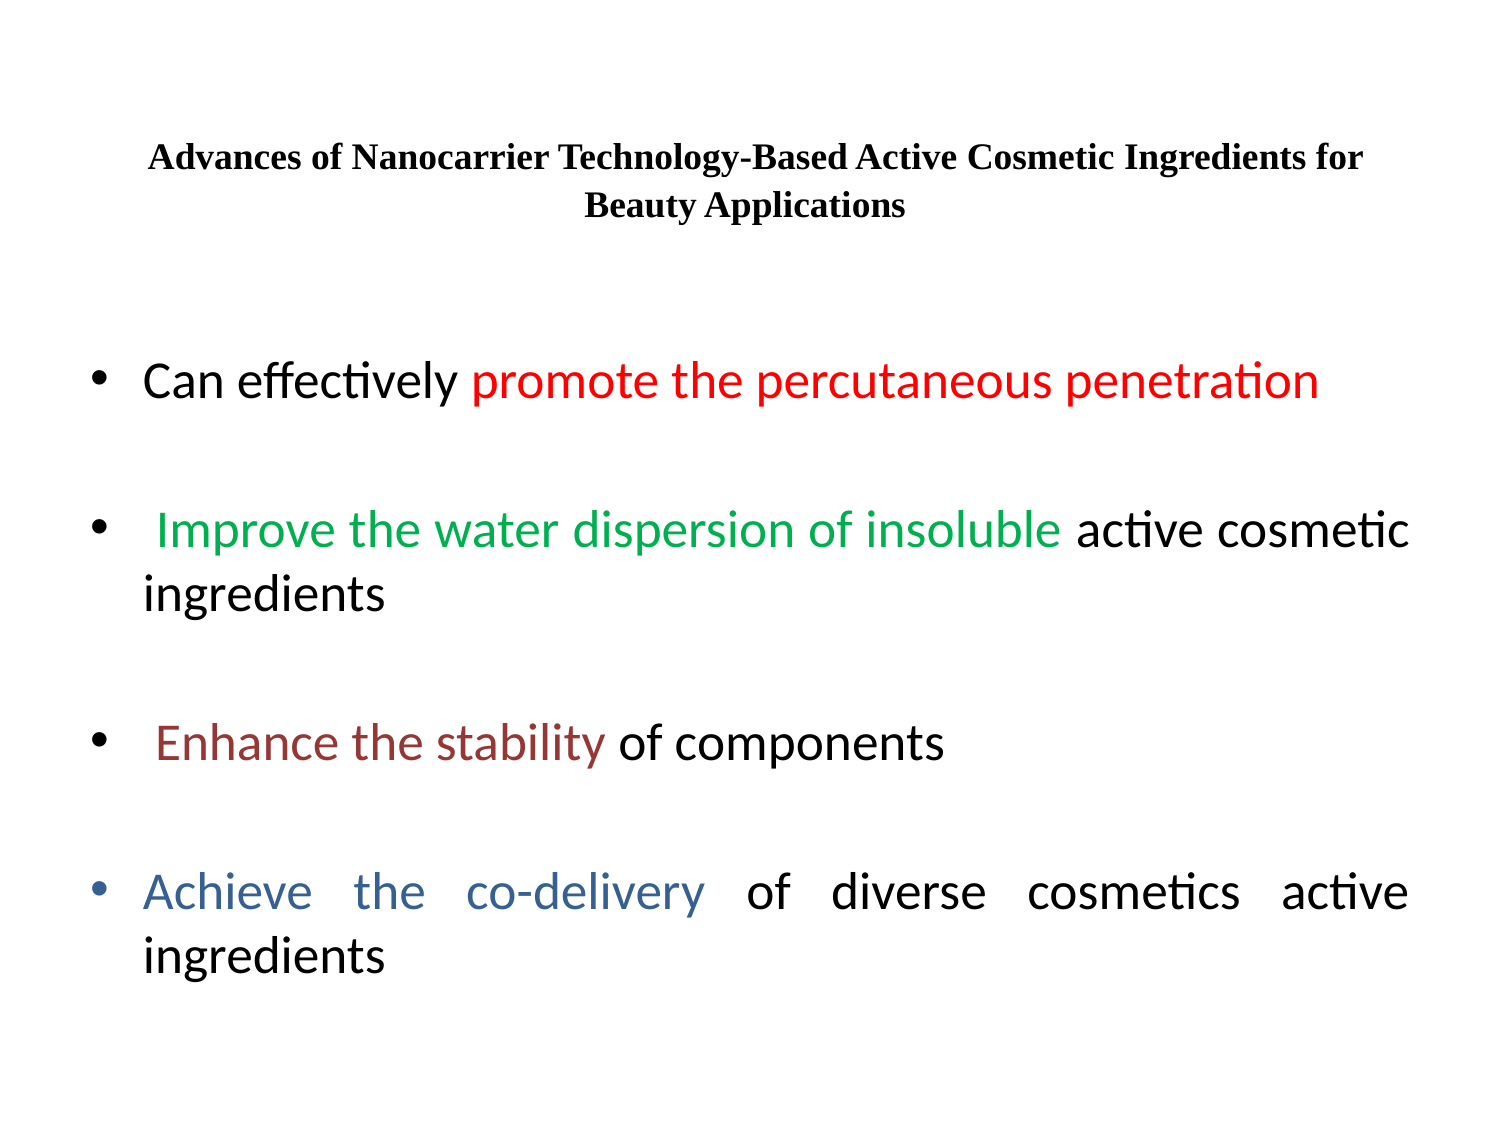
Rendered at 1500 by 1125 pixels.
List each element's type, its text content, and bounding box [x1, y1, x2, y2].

title Advances of Nanocarrier Technology-Based Active Cosmetic Ingredients for Beauty Applications [75, 45, 1425, 233]
list Can effectively promote the percutaneous penetration Improve the water dispersion of insoluble active cosmetic ingredients Enhance the stability of components Achieve the co-delivery of diverse cosmetics active ingredients [75, 262, 1425, 1005]
